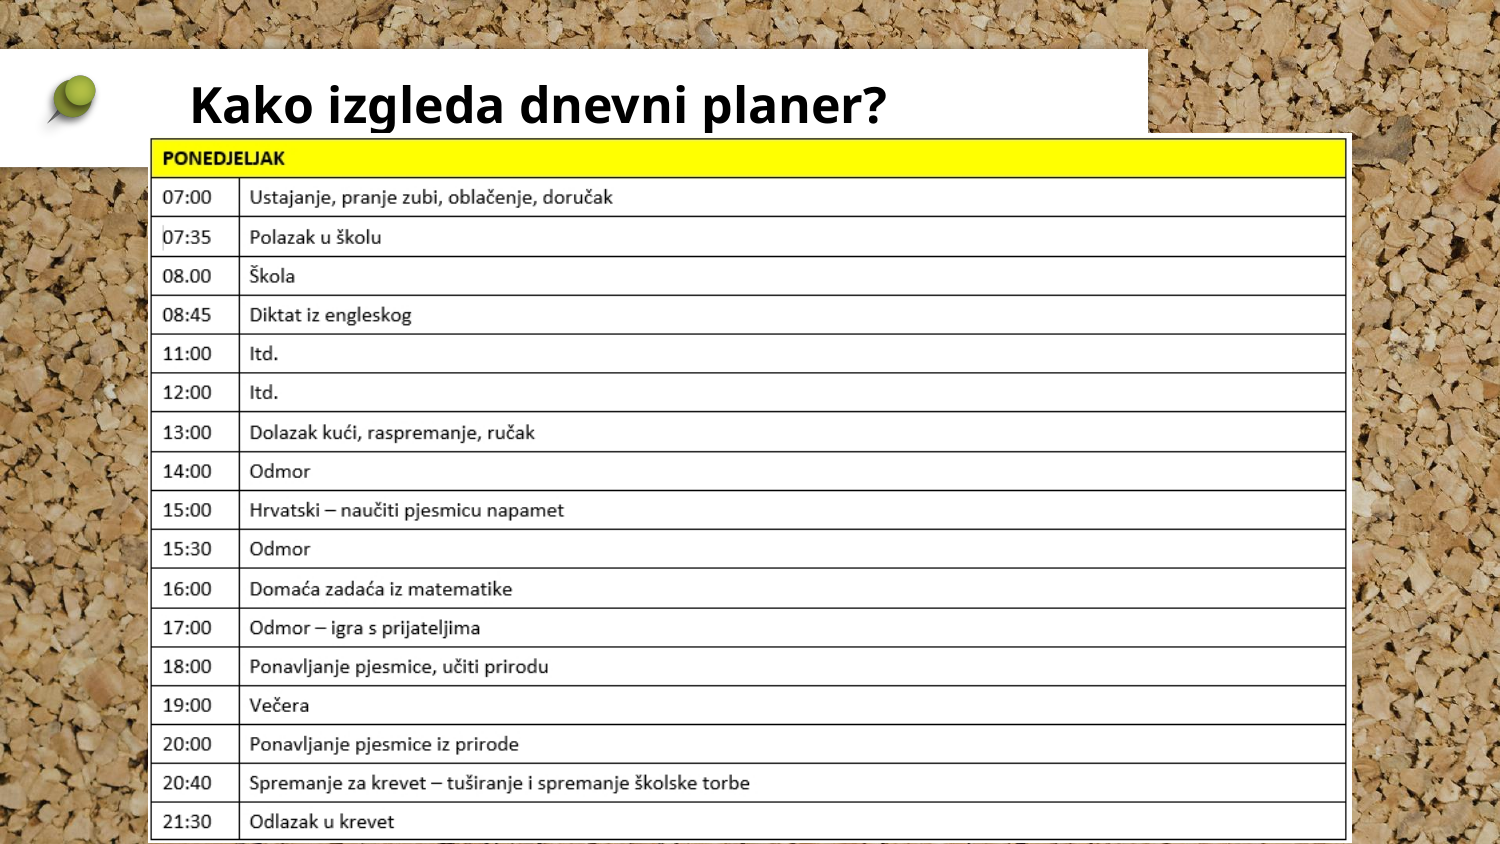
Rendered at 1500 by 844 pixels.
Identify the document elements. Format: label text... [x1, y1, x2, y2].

picture [25, 68, 104, 150]
title Kako izgleda dnevni planer? [174, 55, 1326, 131]
picture [0, 0, 1500, 844]
